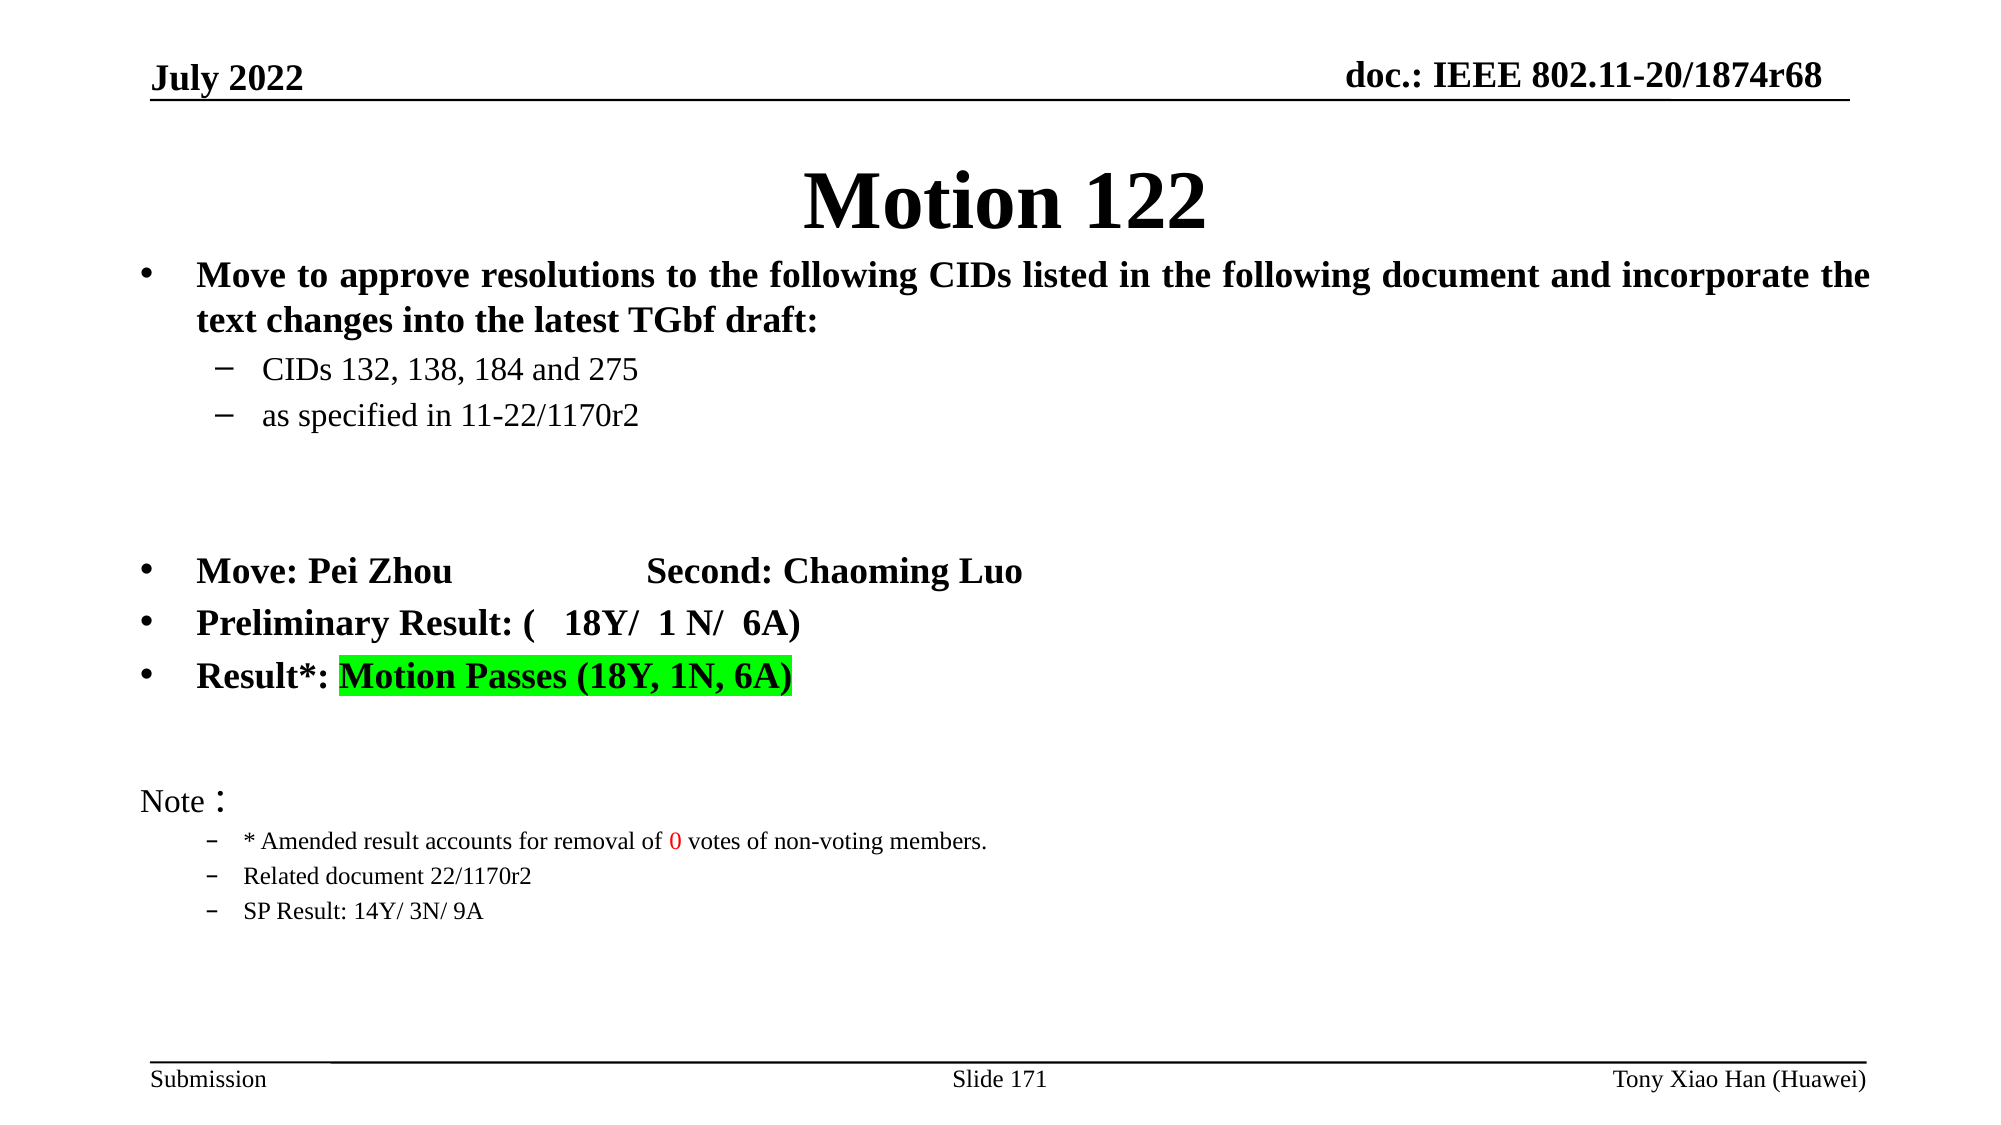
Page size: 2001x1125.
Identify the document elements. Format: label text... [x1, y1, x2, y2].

text_box Motion 122 [368, 137, 1644, 212]
text_box Move to approve resolutions to the following CIDs listed in the following document and incorporate the text changes into the latest TGbf draft: CIDs 132, 138, 184 and 275 as specified in 11-22/1170r2 Move: Pei Zhou Second: Chaoming Luo Preliminary Result: ( 18Y/ 1 N/ 6A) Result*: Motion Passes (18Y, 1N, 6A) Note： * Amended result accounts for removal of 0 votes of non-voting members. Related document 22/1170r2 SP Result: 14Y/ 3N/ 9A [125, 212, 1888, 900]
